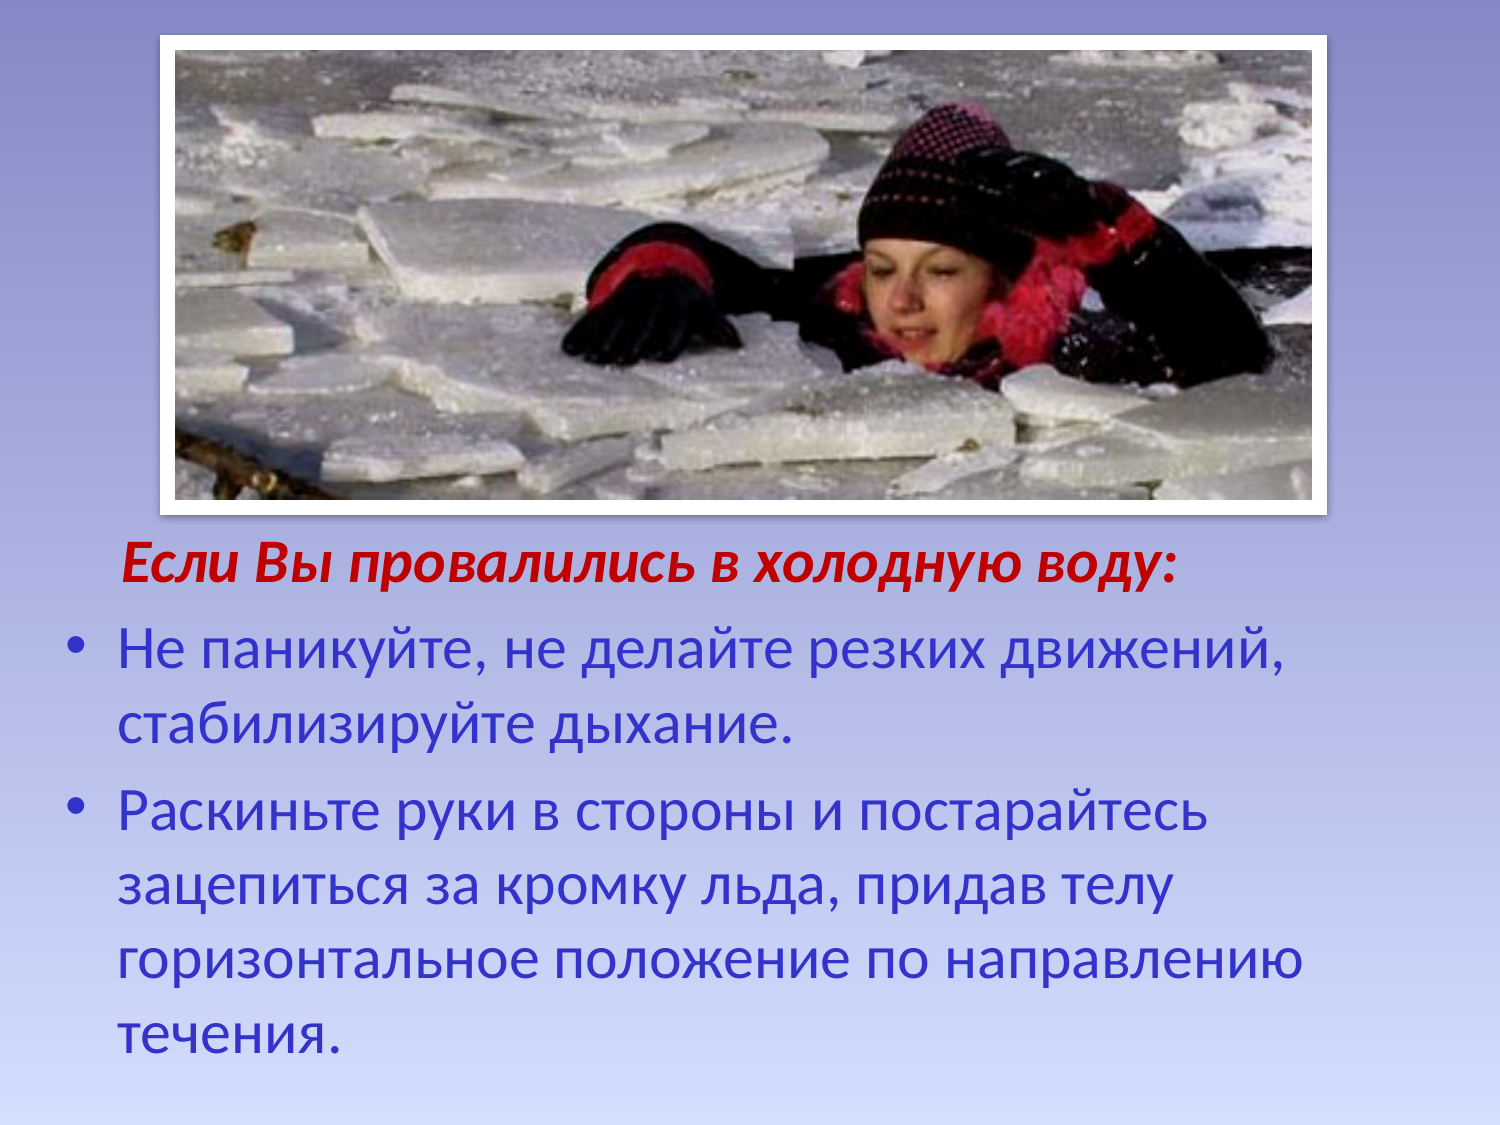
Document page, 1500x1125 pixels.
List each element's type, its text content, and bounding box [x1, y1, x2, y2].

list Если Вы провалились в холодную воду: Не паникуйте, не делайте резких движений, стабилизируйте дыхание. Раскиньте руки в стороны и постарайтесь зацепиться за кромку льда, придав телу горизонтальное положение по направлению течения. [50, 512, 1400, 1075]
picture [174, 49, 1313, 501]
